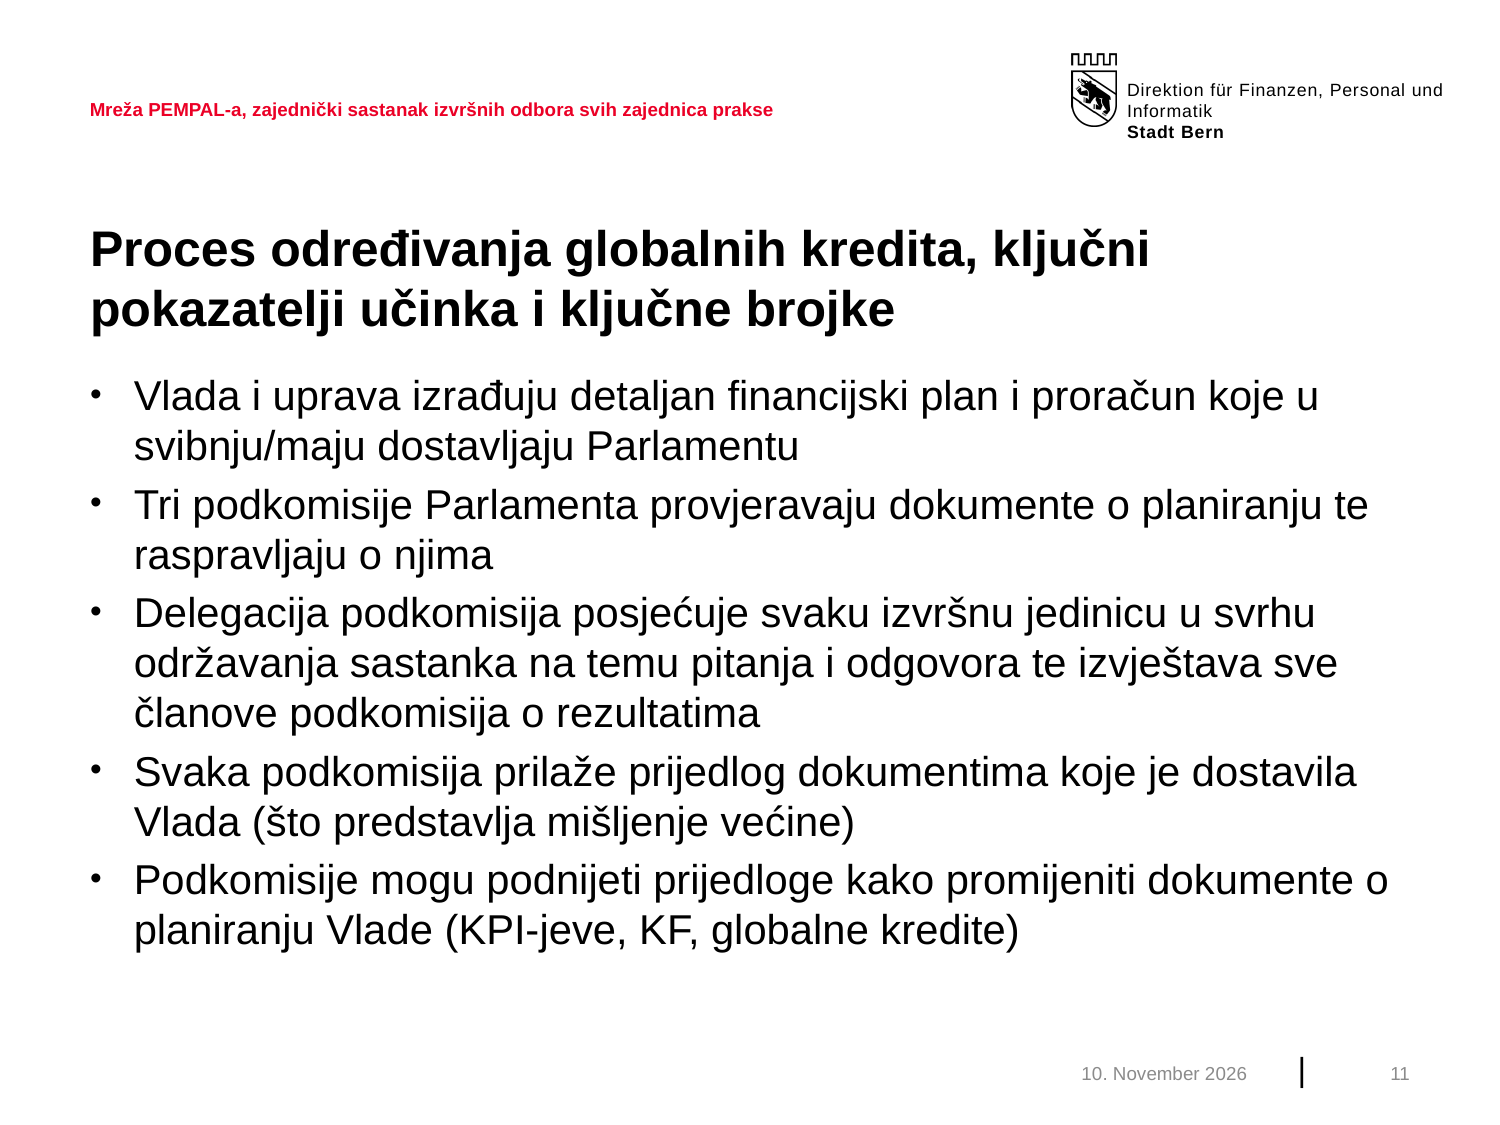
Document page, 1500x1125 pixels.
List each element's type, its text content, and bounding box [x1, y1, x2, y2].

footer Mreža PEMPAL-a, zajednički sastanak izvršnih odbora svih zajednica prakse [74, 79, 1010, 140]
title Proces određivanja globalnih kredita, ključni pokazatelji učinka i ključne brojke [75, 208, 1424, 327]
slide_number Juni 20 [1045, 1042, 1284, 1103]
list Vlada i uprava izrađuju detaljan financijski plan i proračun koje u svibnju/maju dostavljaju Parlamentu Tri podkomisije Parlamenta provjeravaju dokumente o planiranju te raspravljaju o njima Delegacija podkomisija posjećuje svaku izvršnu jedinicu u svrhu održavanja sastanka na temu pitanja i odgovora te izvještava sve članove podkomisija o rezultatima Svaka podkomisija prilaže prijedlog dokumentima koje je dostavila Vlada (što predstavlja mišljenje većine) Podkomisije mogu podnijeti prijedloge kako promijeniti dokumente o planiranju Vlade (KPI-jeve, KF, globalne kredite) [75, 361, 1425, 1005]
slide_number 11 [1316, 1042, 1425, 1103]
picture [1071, 53, 1117, 127]
